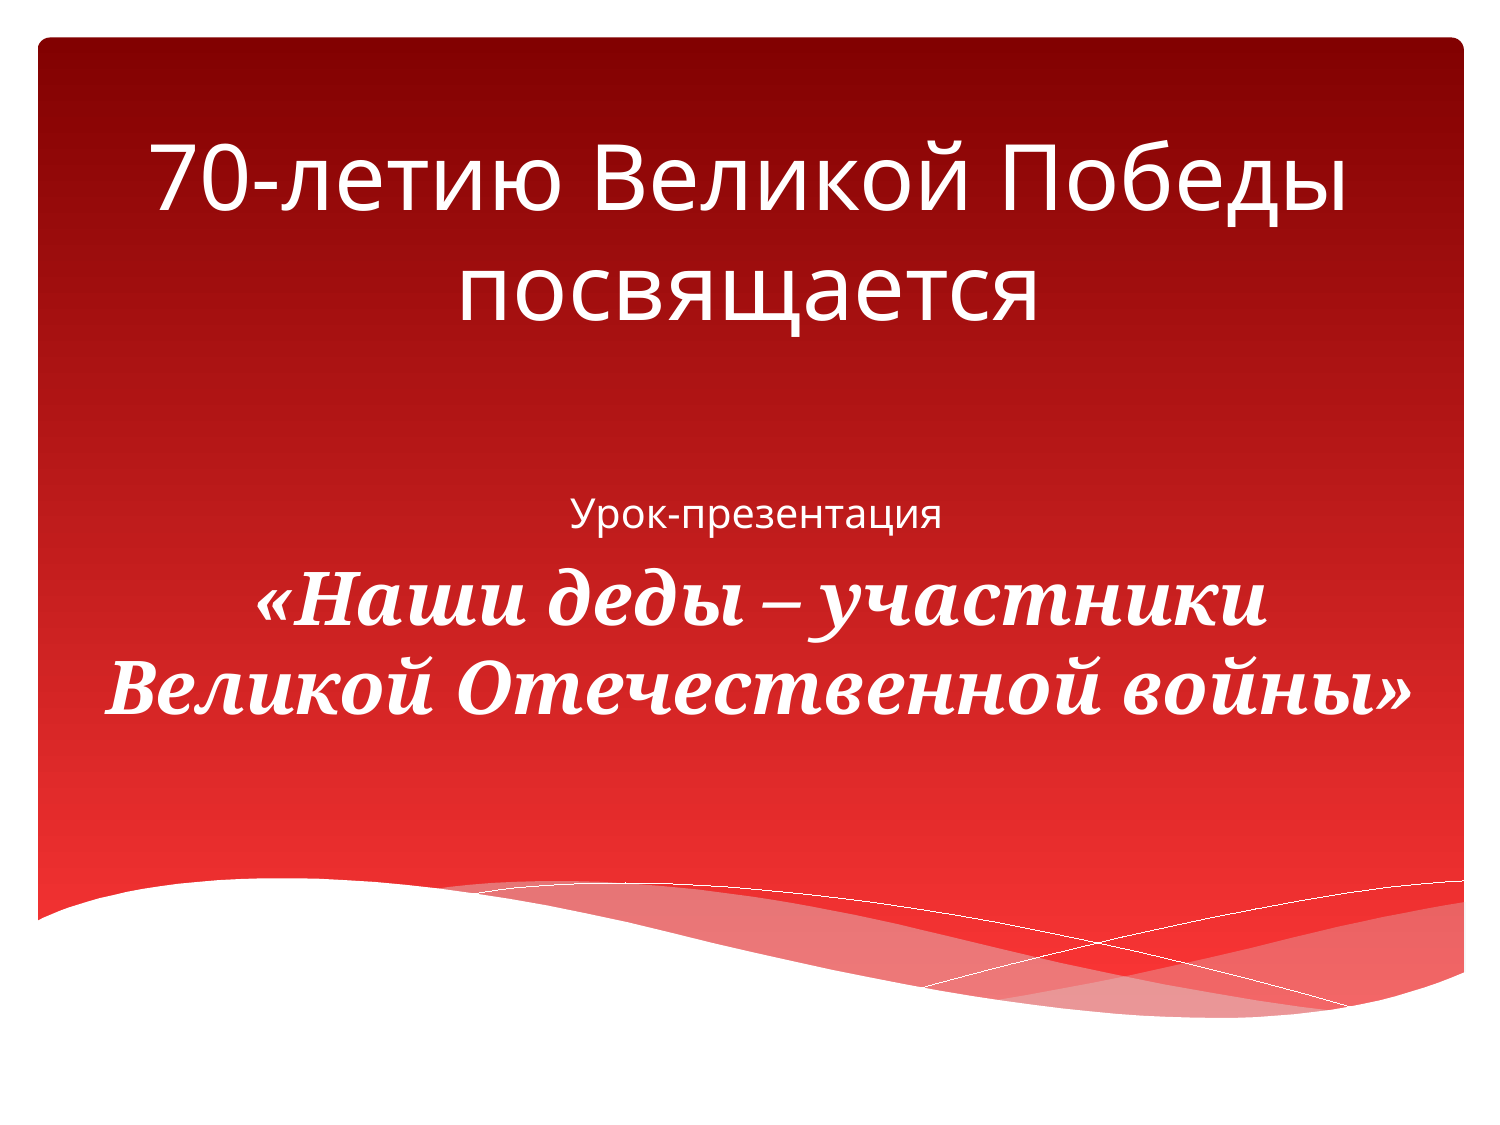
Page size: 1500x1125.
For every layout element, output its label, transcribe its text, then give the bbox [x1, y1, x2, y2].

subtitle Урок-презентация «Наши деды – участники Великой Отечественной войны» [88, 479, 1436, 825]
title 70-летию Великой Победы посвящается [112, 54, 1388, 347]
